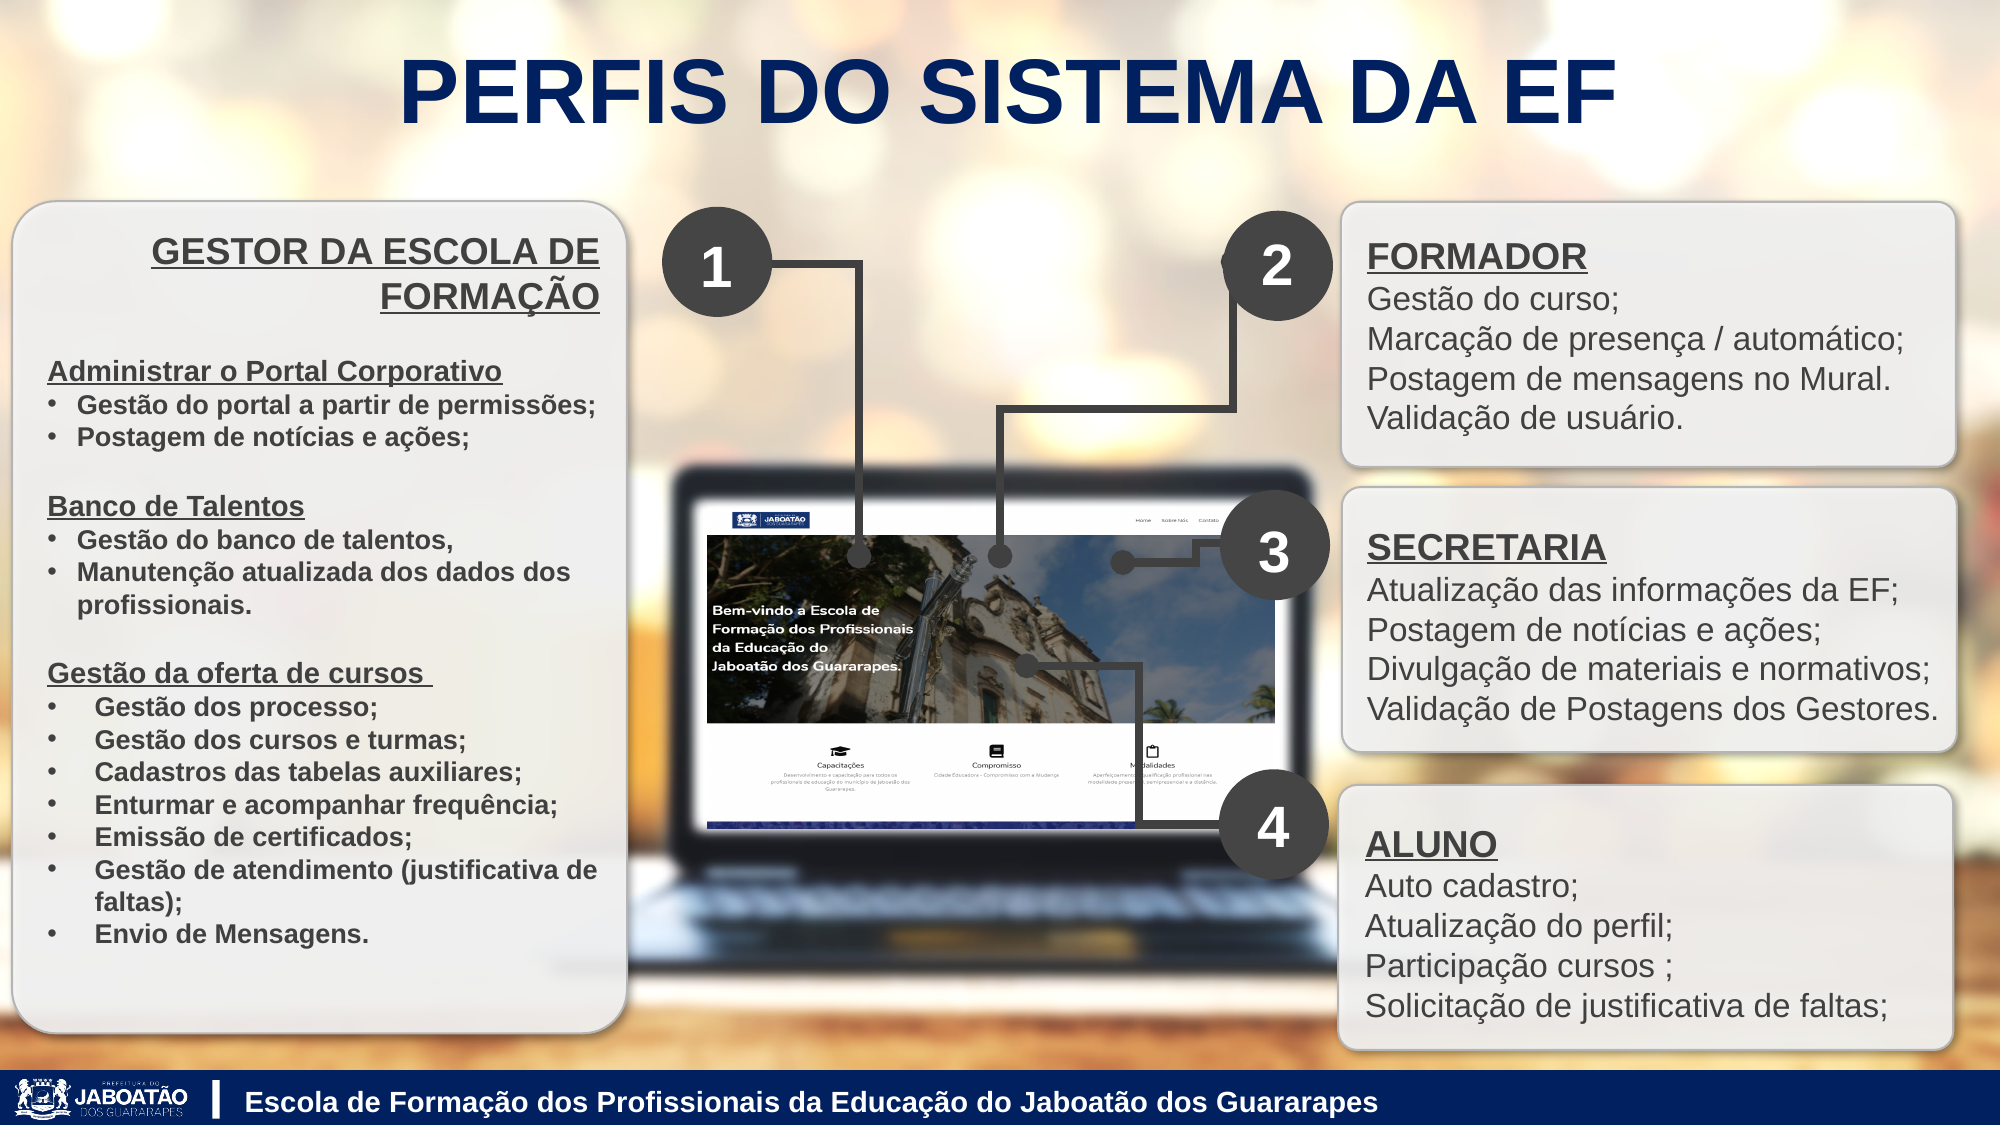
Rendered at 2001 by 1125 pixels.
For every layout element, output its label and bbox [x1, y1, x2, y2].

picture [13, 1076, 189, 1122]
text_box [1026, 665, 1251, 825]
picture [0, 0, 2000, 1070]
text_box [969, 292, 1264, 526]
text_box [658, 355, 950, 466]
text_box [1122, 543, 1270, 563]
